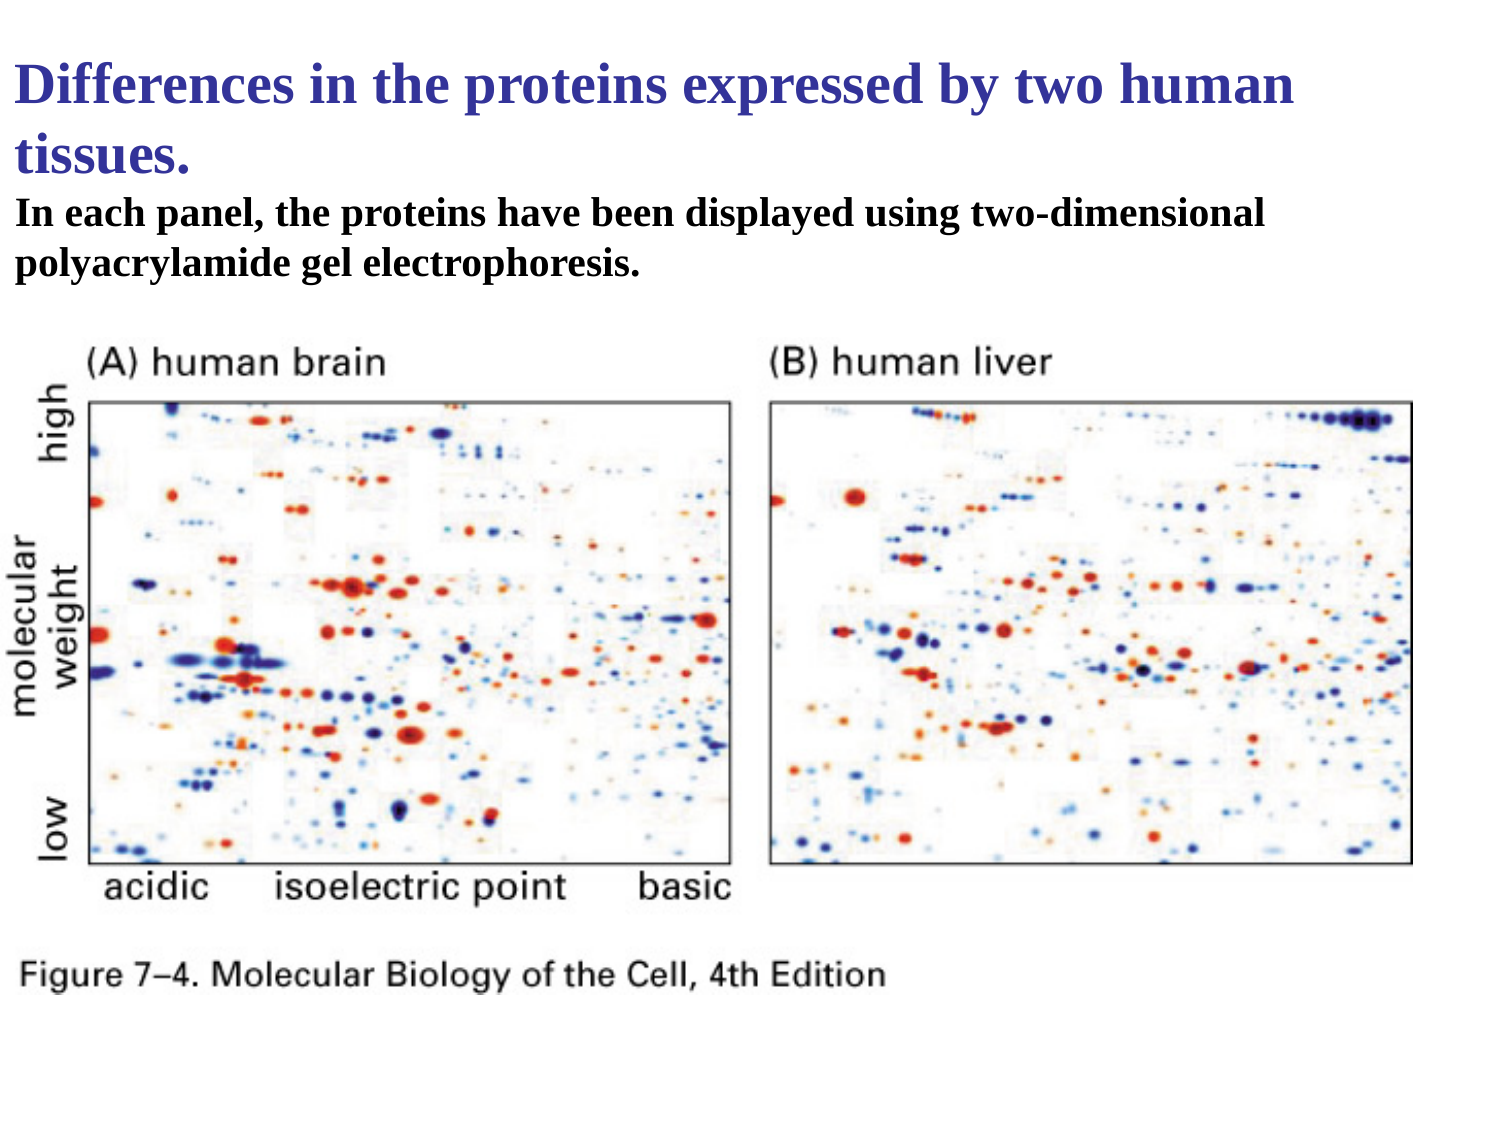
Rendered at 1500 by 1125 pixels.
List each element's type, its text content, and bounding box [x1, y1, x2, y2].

text_box Differences in the proteins expressed by two human tissues. In each panel, the proteins have been displayed using two-dimensional polyacrylamide gel electrophoresis. [0, 37, 1500, 293]
picture [0, 337, 1413, 995]
